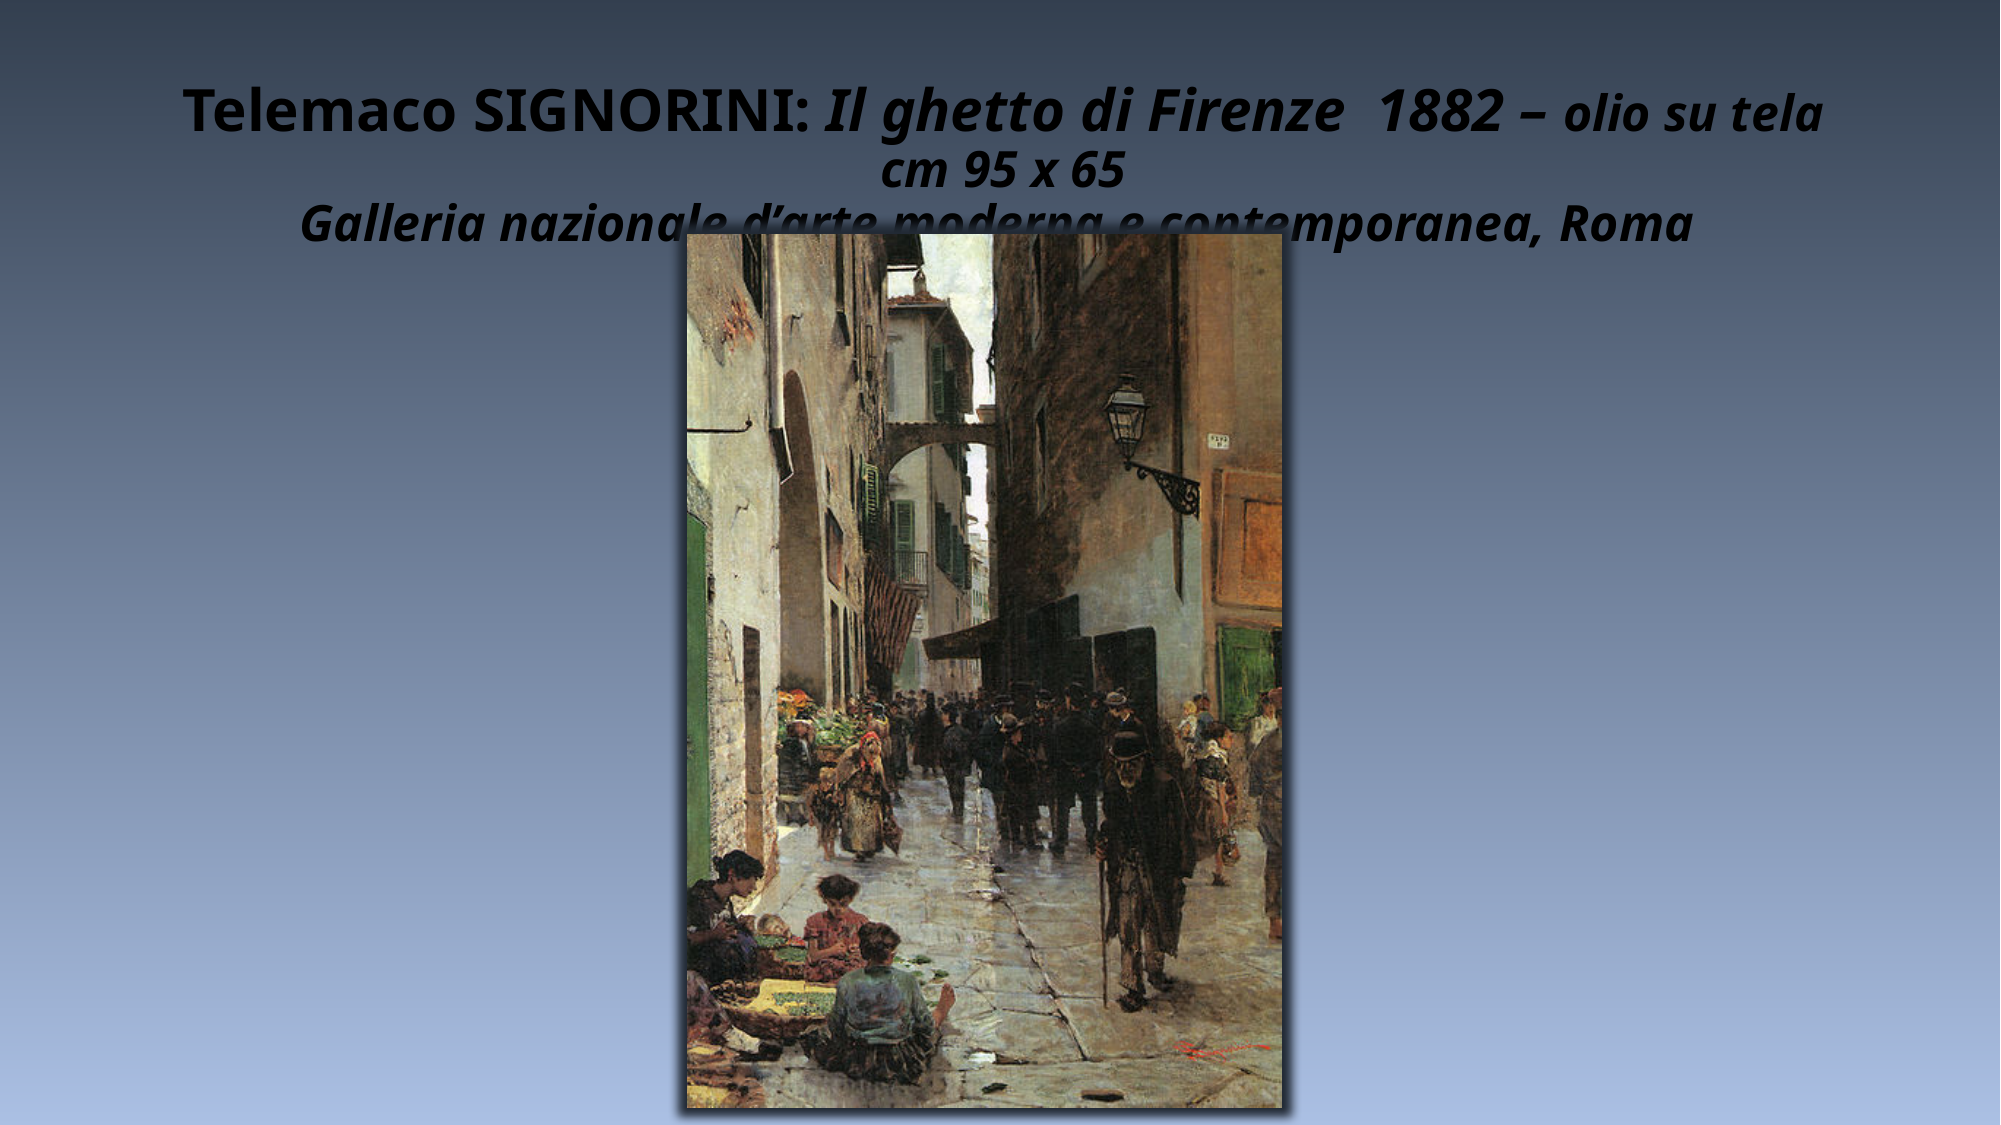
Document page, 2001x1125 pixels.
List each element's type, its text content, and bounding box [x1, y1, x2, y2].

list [687, 234, 1282, 1109]
title Telemaco SIGNORINI: Il ghetto di Firenze 1882 – olio su tela cm 95 x 65 Galleria nazionale d’arte moderna e contemporanea, Roma [144, 59, 1863, 274]
